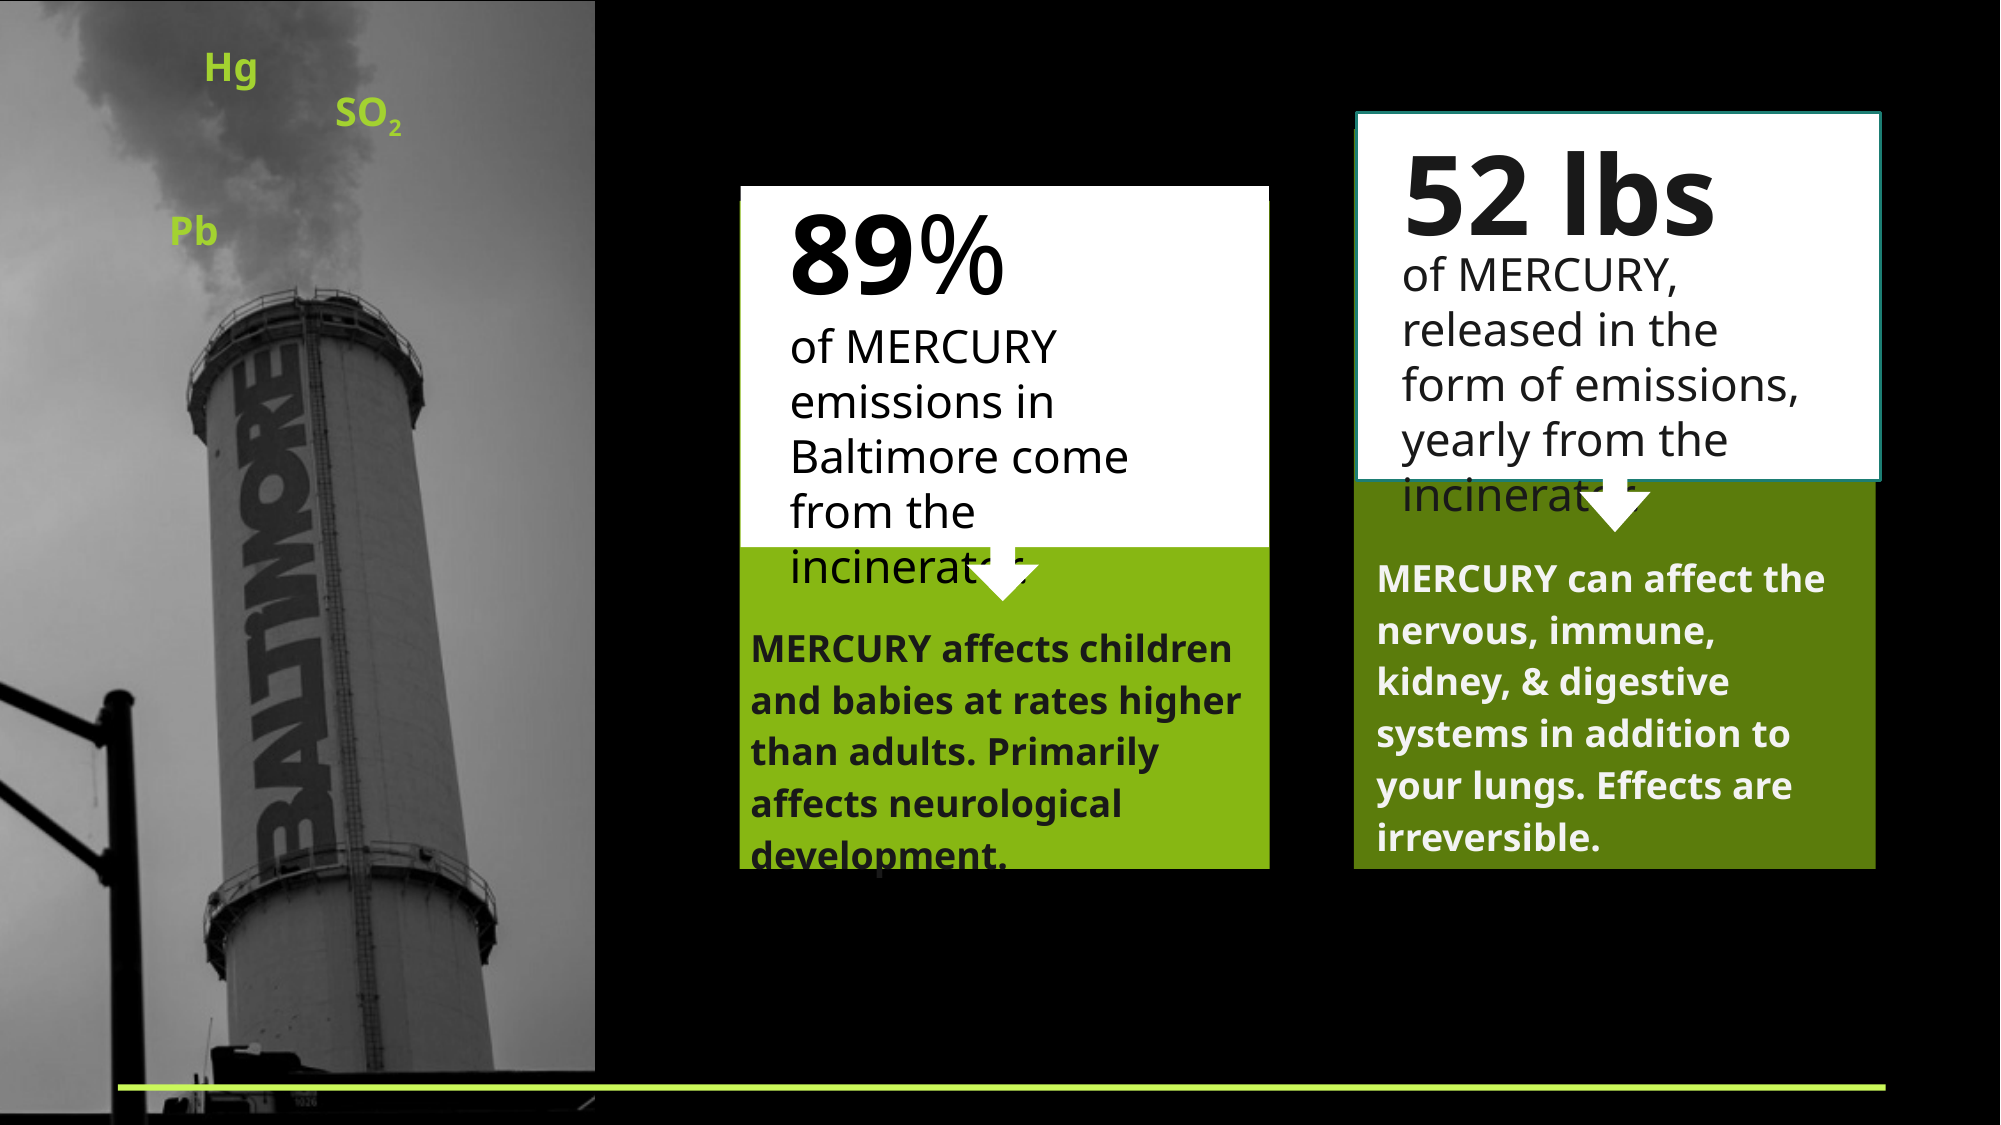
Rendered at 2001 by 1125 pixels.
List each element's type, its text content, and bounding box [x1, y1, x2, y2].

picture [0, 1, 595, 1125]
text_box 89% [769, 164, 1240, 276]
text_box [739, 840, 1270, 869]
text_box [1353, 105, 1881, 870]
text_box [966, 537, 1039, 598]
text_box of MERCURY emissions in Baltimore come from the incinerator. [769, 298, 1240, 436]
text_box MERCURY affects children and babies at rates higher than adults. Primarily affects neurological development. [730, 598, 1270, 840]
text_box [1007, 200, 1270, 598]
text_box [739, 200, 998, 598]
text_box [740, 186, 1269, 548]
